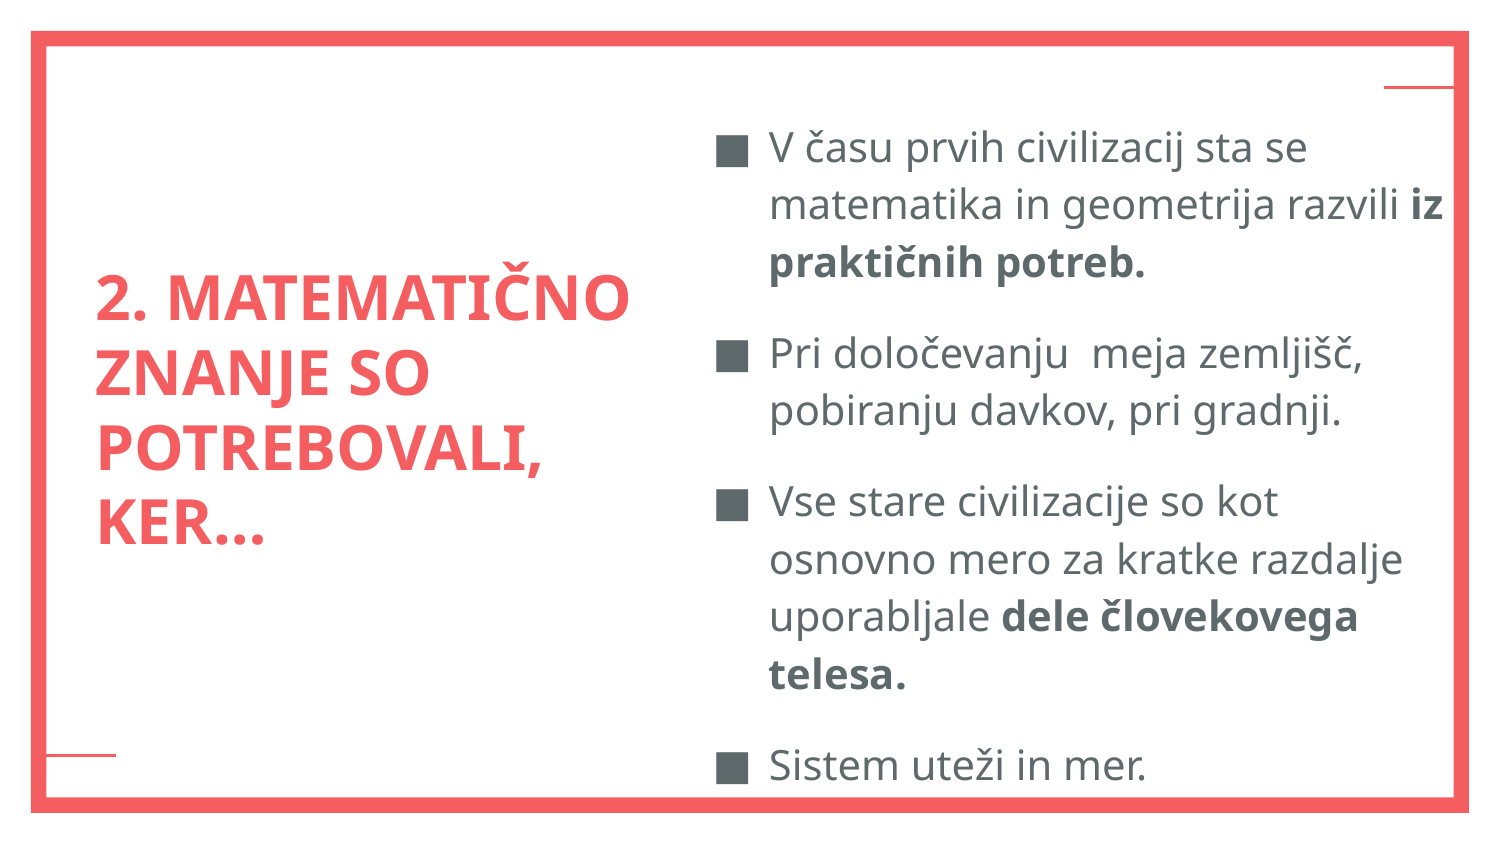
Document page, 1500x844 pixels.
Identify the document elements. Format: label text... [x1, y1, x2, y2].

list V času prvih civilizacij sta se matematika in geometrija razvili iz praktičnih potreb. Pri določevanju meja zemljišč, pobiranju davkov, pri gradnji. Vse stare civilizacije so kot osnovno mero za kratke razdalje uporabljale dele človekovega telesa. Sistem uteži in mer. [697, 137, 1460, 765]
title 2. MATEMATIČNO ZNANJE SO POTREBOVALI, KER… [80, 213, 673, 602]
